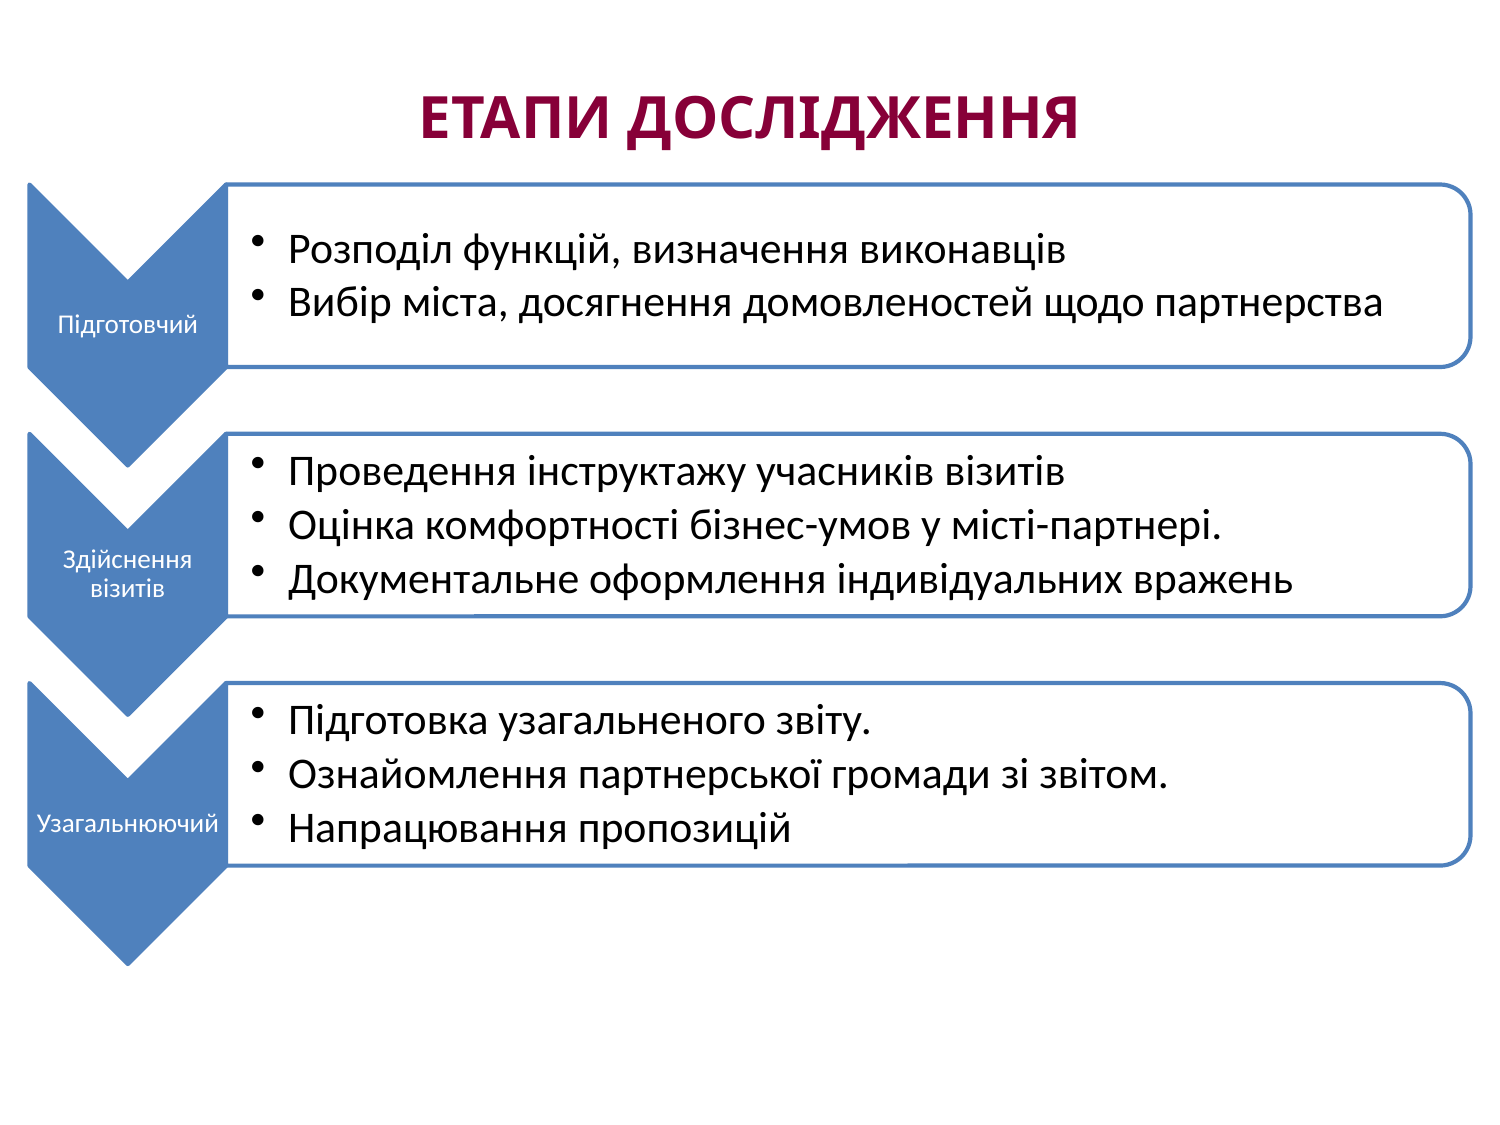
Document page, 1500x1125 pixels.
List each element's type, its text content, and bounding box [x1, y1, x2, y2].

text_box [29, 184, 1471, 965]
title Етапи дослідження [75, 45, 1425, 182]
